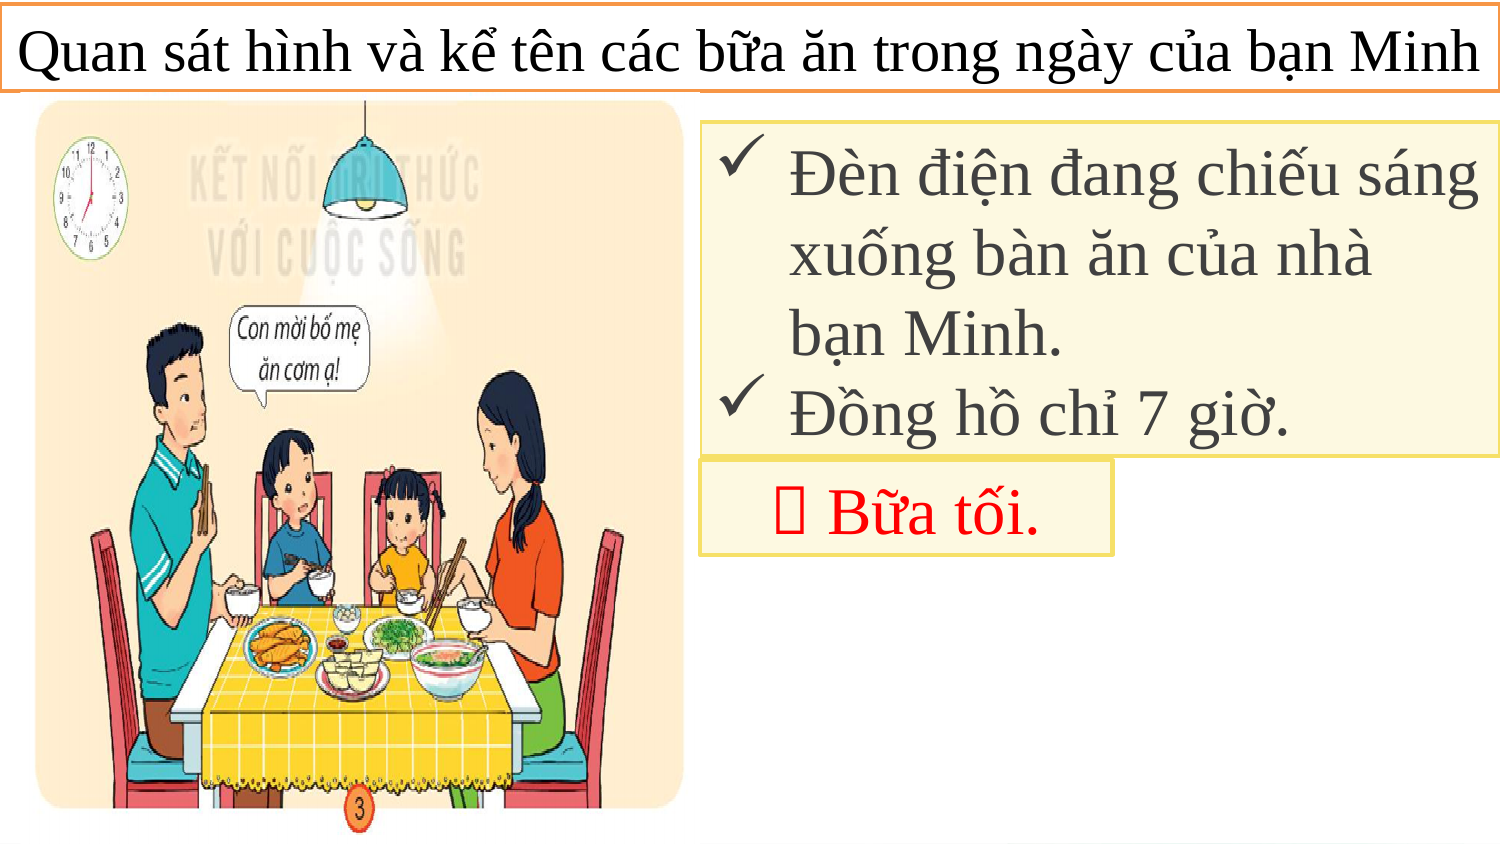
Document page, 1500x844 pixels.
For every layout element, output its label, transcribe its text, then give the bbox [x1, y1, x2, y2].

text_box Quan sát hình và kể tên các bữa ăn trong ngày của bạn Minh [0, 3, 1500, 92]
text_box Đèn điện đang chiếu sáng xuống bàn ăn của nhà bạn Minh. Đồng hồ chỉ 7 giờ. [704, 120, 1500, 458]
picture [20, 91, 701, 844]
text_box  Bữa tối. [704, 458, 1115, 557]
